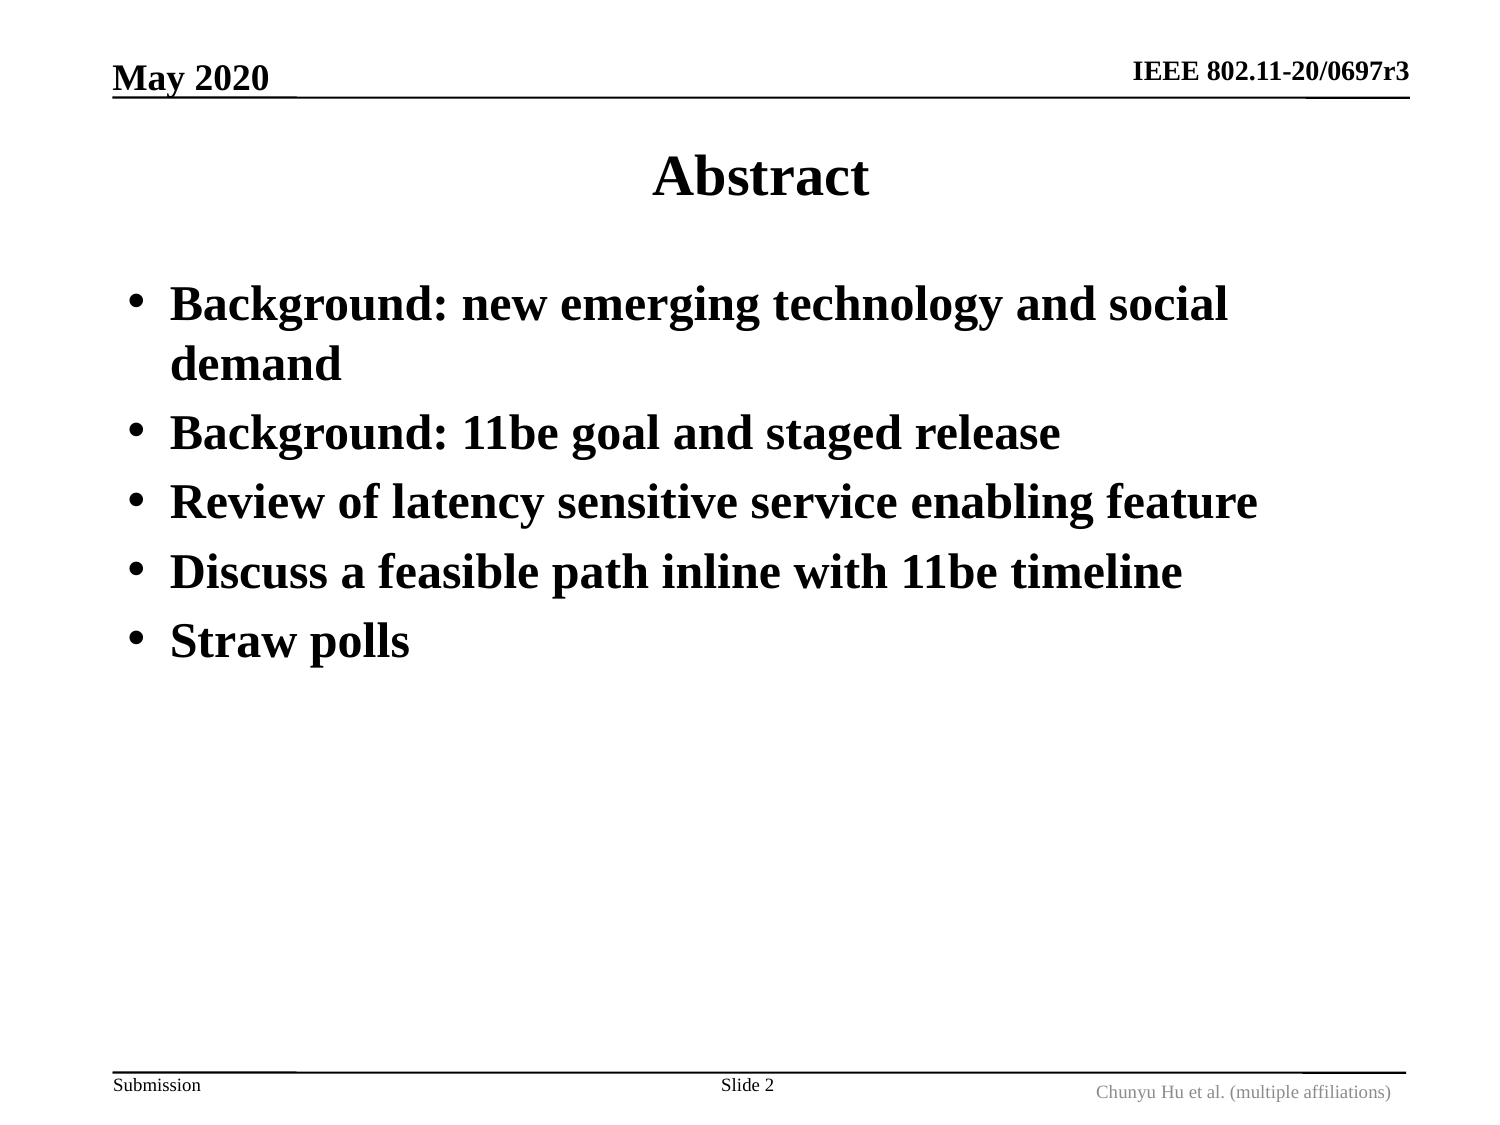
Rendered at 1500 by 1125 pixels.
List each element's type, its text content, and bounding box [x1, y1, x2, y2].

title Abstract [112, 97, 1411, 248]
list Background: new emerging technology and social demand Background: 11be goal and staged release Review of latency sensitive service enabling feature Discuss a feasible path inline with 11be timeline Straw polls [112, 262, 1411, 1073]
footer Chunyu Hu et al. (multiple affiliations) [877, 1072, 1407, 1110]
slide_number Slide 2 [702, 1072, 793, 1111]
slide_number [112, 52, 563, 90]
